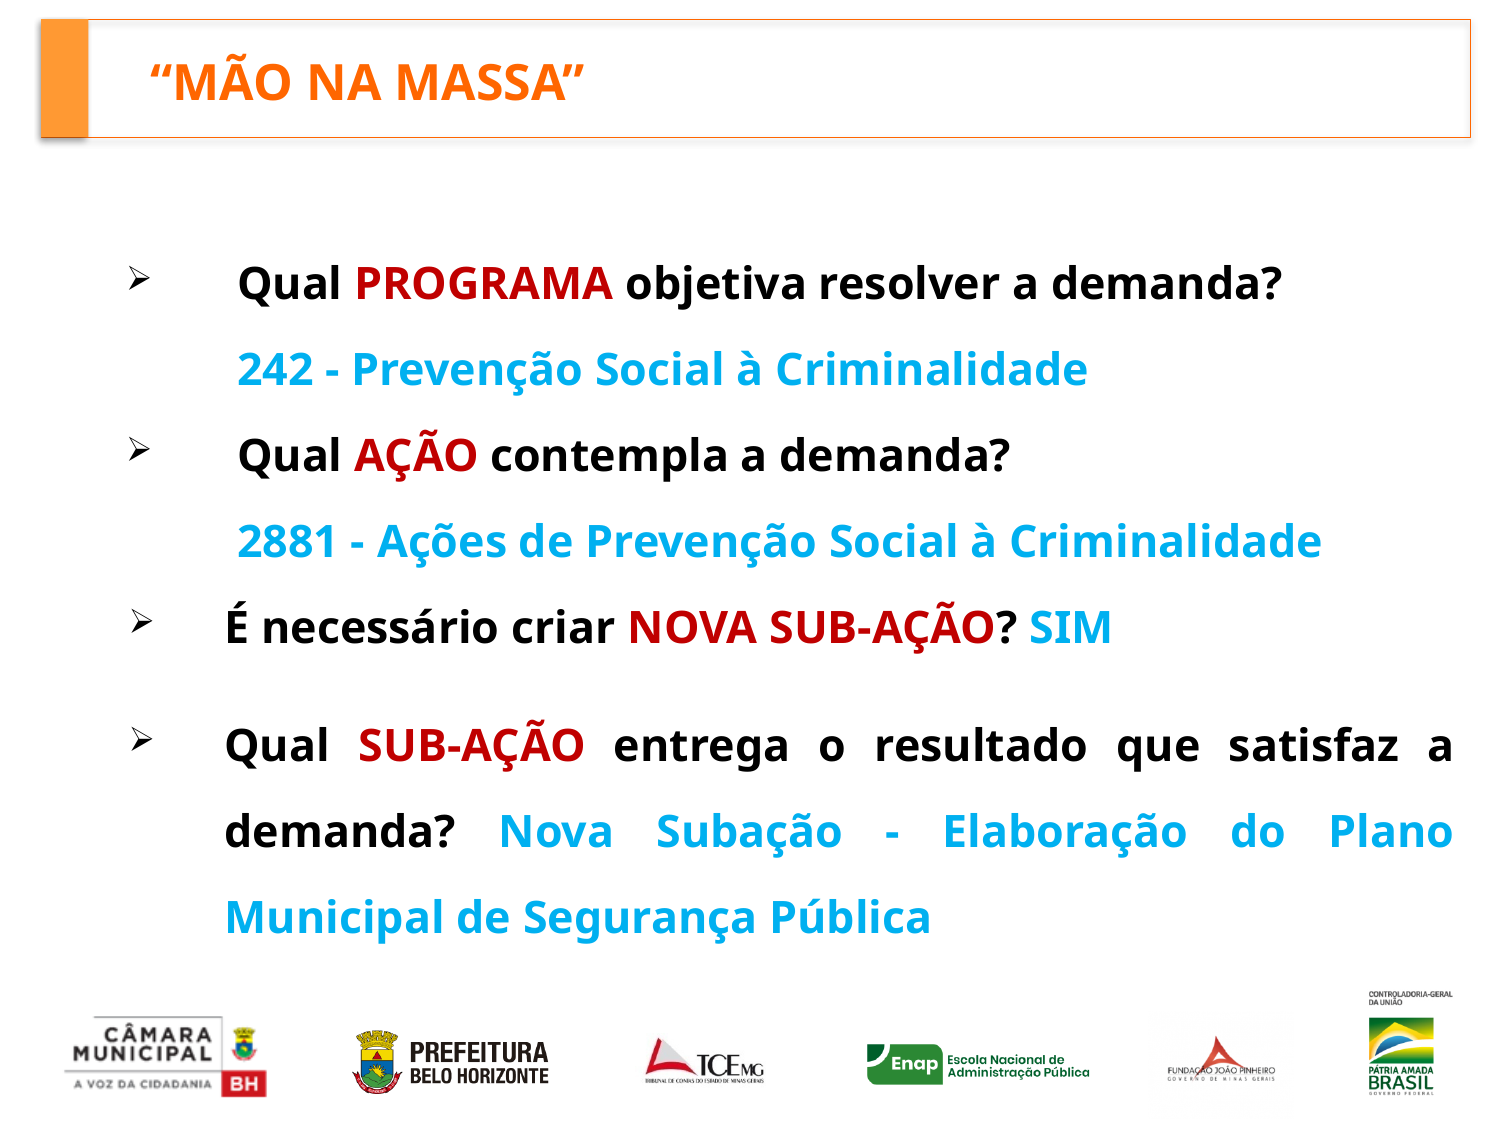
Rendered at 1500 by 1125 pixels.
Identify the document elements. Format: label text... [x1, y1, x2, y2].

picture [863, 1023, 1093, 1106]
picture [613, 1011, 809, 1118]
picture [52, 1015, 278, 1102]
picture [336, 1005, 561, 1125]
picture [1352, 987, 1459, 1101]
picture [1148, 1011, 1294, 1119]
title “MÃO NA MASSA” [135, 42, 1414, 126]
list Qual PROGRAMA objetiva resolver a demanda? 242 - Prevenção Social à Criminalidade Qual AÇÃO contempla a demanda? 2881 - Ações de Prevenção Social à Criminalidade É necessário criar NOVA SUB-AÇÃO? SIM Qual SUB-AÇÃO entrega o resultado que satisfaz a demanda? Nova Subação - Elaboração do Plano Municipal de Segurança Pública [88, 196, 1471, 965]
